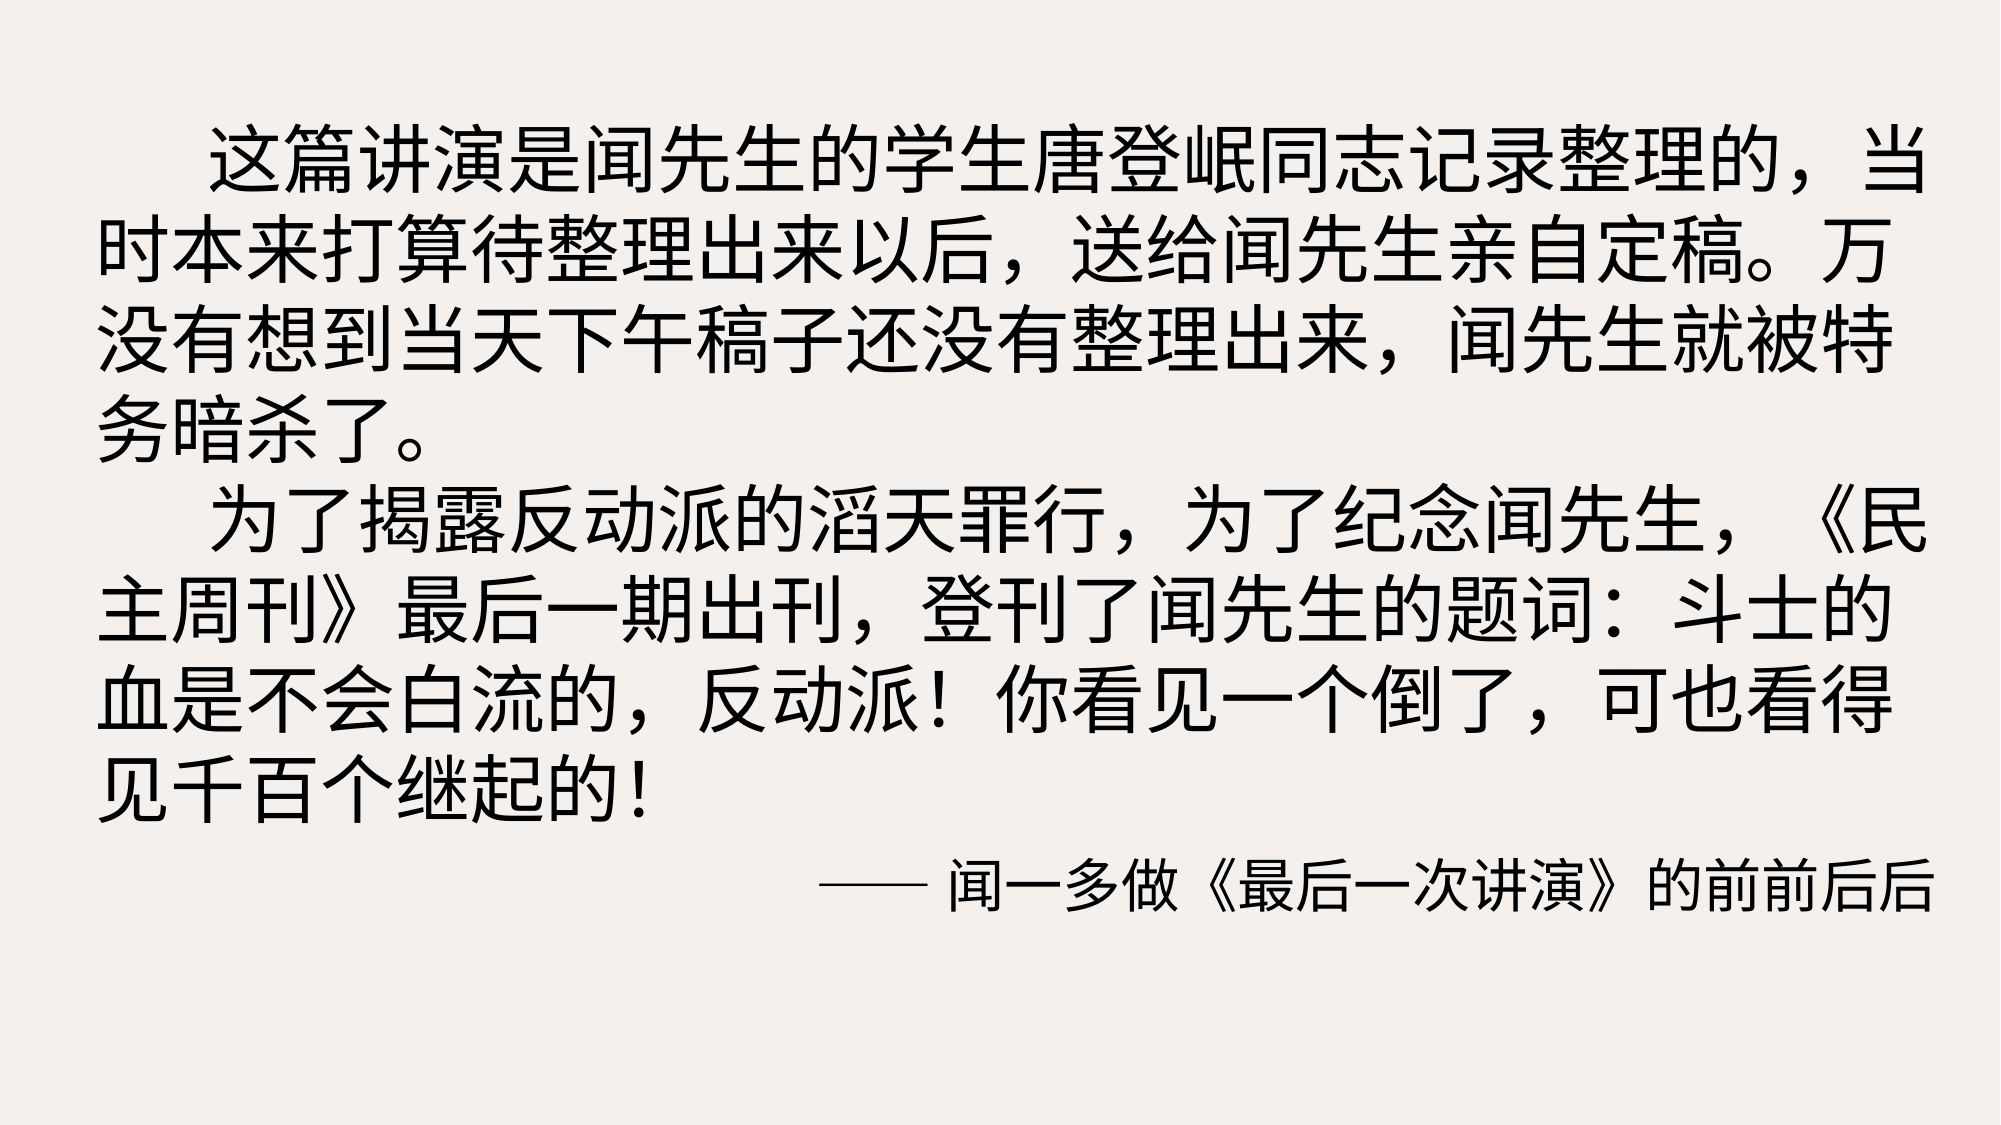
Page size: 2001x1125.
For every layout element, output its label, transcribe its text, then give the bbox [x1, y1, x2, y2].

text_box 这篇讲演是闻先生的学生唐登岷同志记录整理的，当时本来打算待整理出来以后，送给闻先生亲自定稿。万没有想到当天下午稿子还没有整理出来，闻先生就被特务暗杀了。 为了揭露反动派的滔天罪行，为了纪念闻先生，《民主周刊》最后一期出刊，登刊了闻先生的题词：斗士的血是不会白流的，反动派！你看见一个倒了，可也看得见千百个继起的！ ——闻一多做《最后一次讲演》的前前后后 [81, 105, 1952, 1000]
